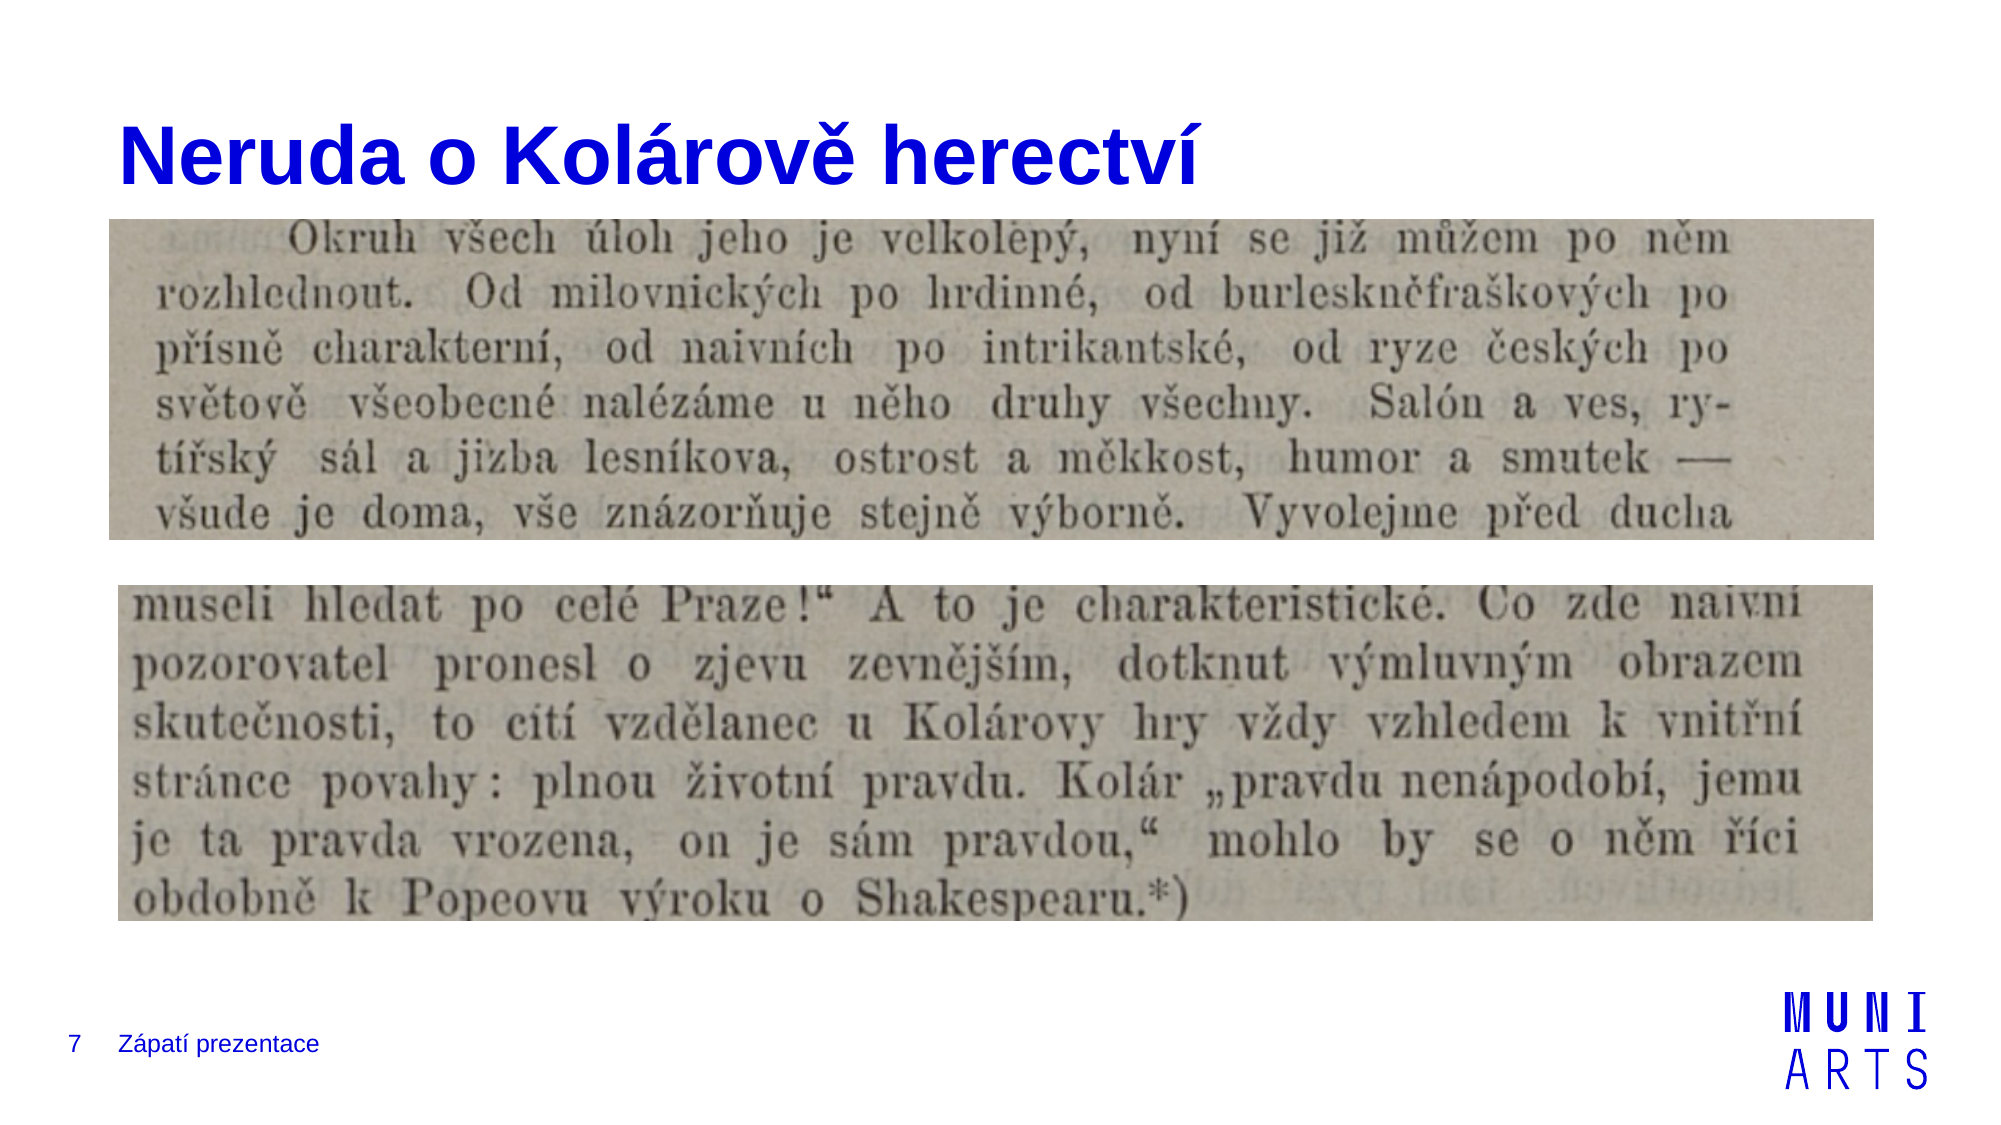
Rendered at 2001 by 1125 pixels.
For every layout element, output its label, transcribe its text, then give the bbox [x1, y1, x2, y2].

slide_number 7 [67, 1021, 110, 1063]
footer Zápatí prezentace [118, 1021, 1418, 1063]
picture [117, 585, 1874, 922]
title Neruda o Kolárově herectví [118, 118, 1883, 193]
picture [108, 219, 1874, 540]
